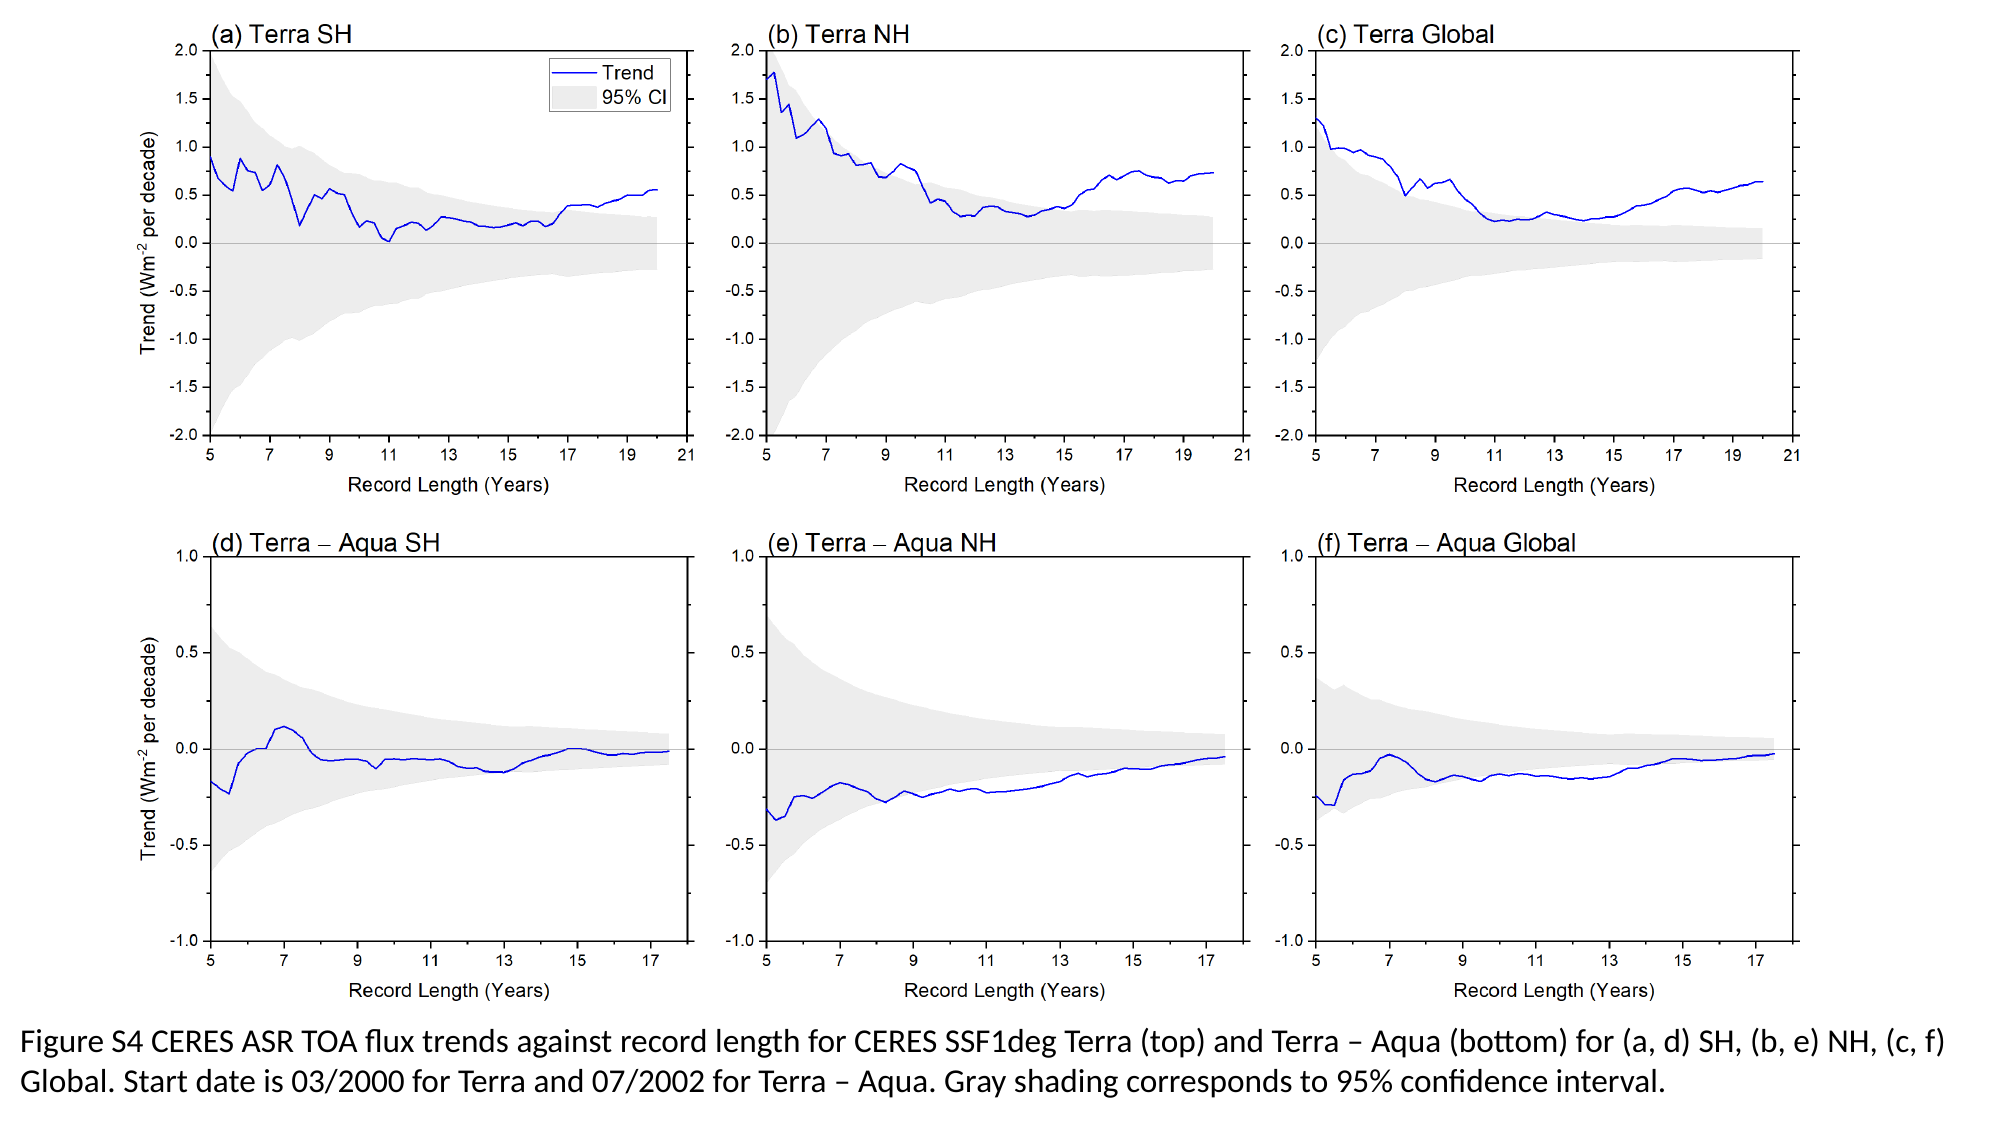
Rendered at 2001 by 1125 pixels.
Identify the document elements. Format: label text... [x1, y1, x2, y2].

text_box Figure S4 CERES ASR TOA flux trends against record length for CERES SSF1deg Terra (top) and Terra – Aqua (bottom) for (a, d) SH, (b, e) NH, (c, f) Global. Start date is 03/2000 for Terra and 07/2002 for Terra – Aqua. Gray shading corresponds to 95% confidence interval. [5, 1011, 2000, 1107]
picture [104, 19, 1814, 1002]
